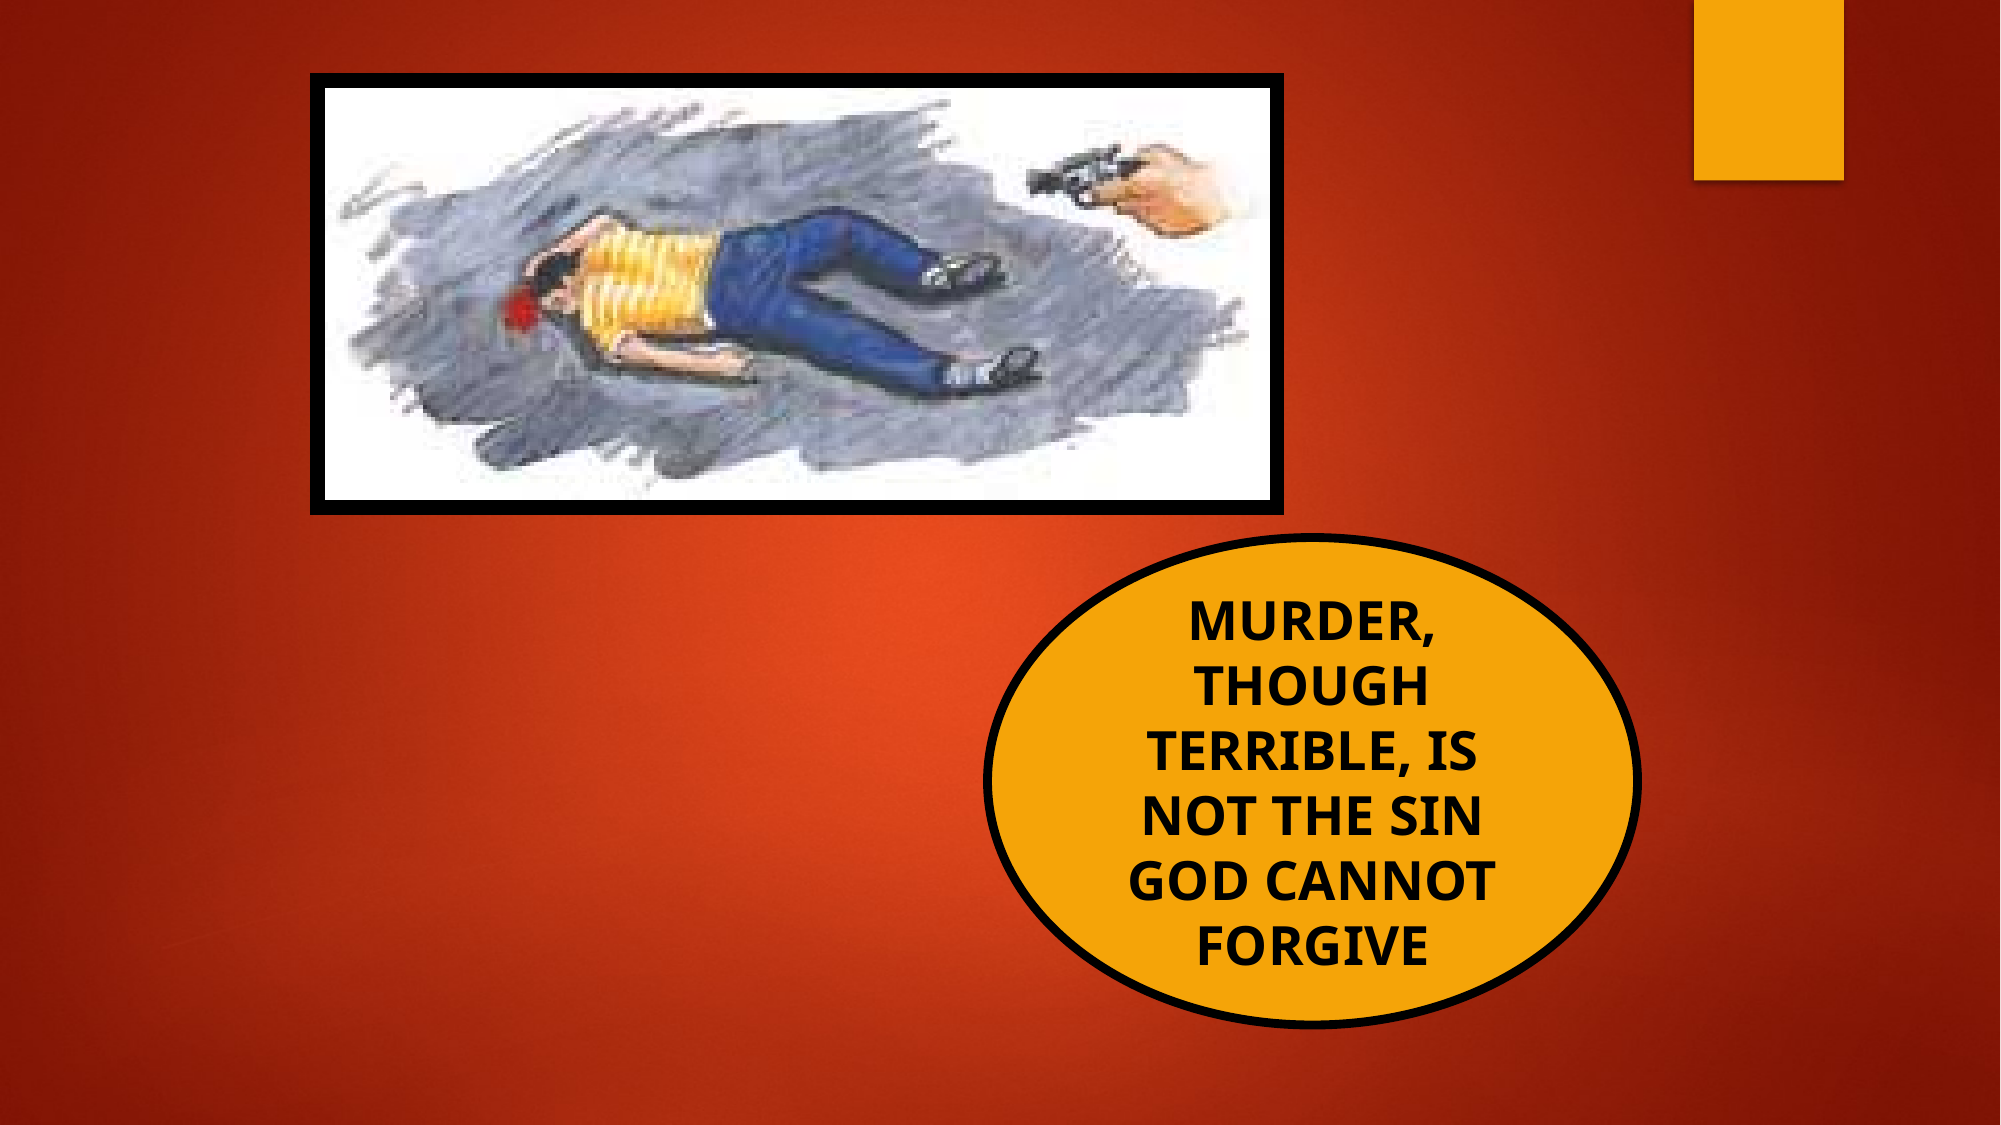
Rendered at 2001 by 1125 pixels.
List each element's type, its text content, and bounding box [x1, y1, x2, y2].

picture [0, 0, 2001, 1125]
text_box MURDER, THOUGH TERRIBLE, IS NOT THE SIN GOD CANNOT FORGIVE [985, 535, 1640, 1027]
